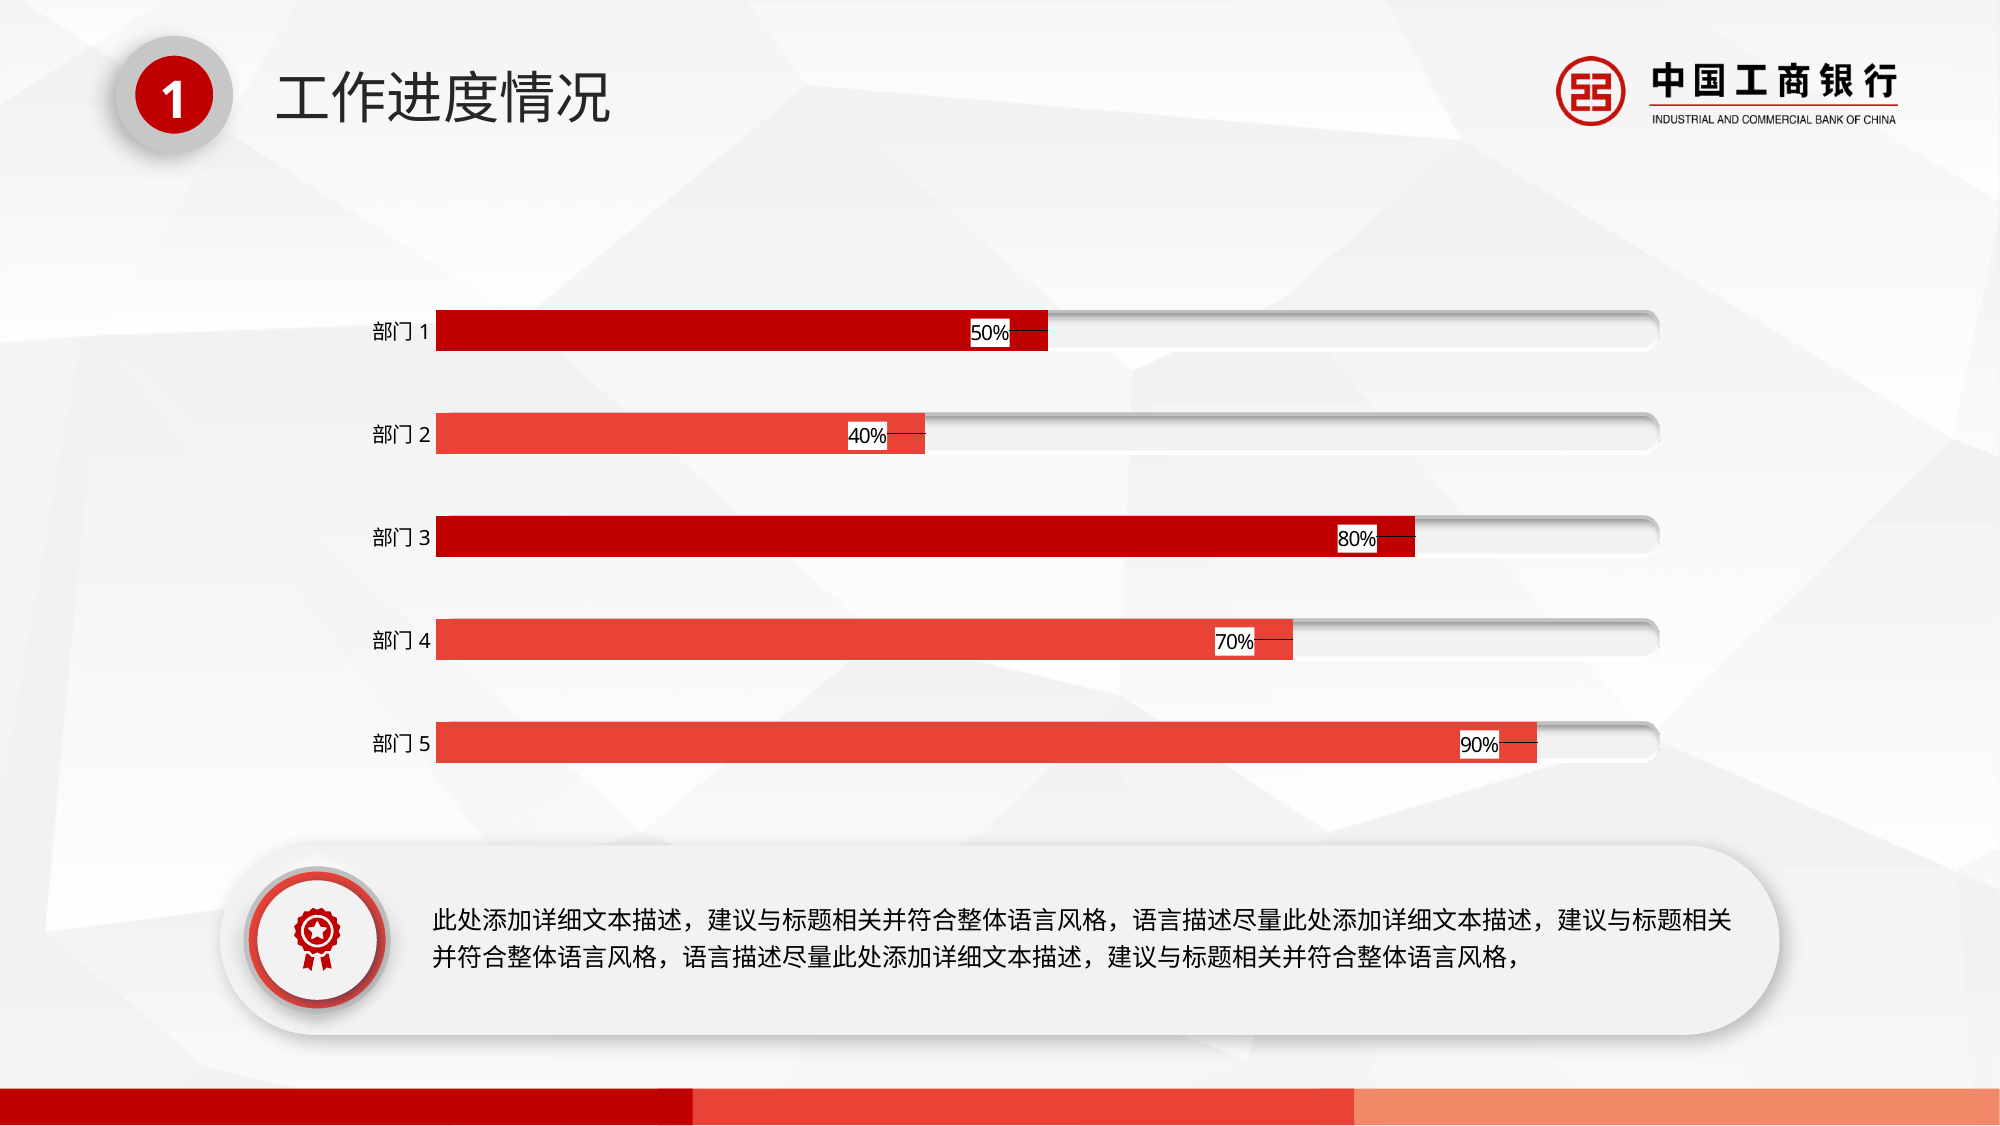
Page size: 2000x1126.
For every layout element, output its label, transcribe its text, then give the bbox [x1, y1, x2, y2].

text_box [116, 36, 233, 153]
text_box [293, 907, 342, 972]
text_box 此处添加详细文本描述，建议与标题相关并符合整体语言风格，语言描述尽量此处添加详细文本描述，建议与标题相关并符合整体语言风格，语言描述尽量此处添加详细文本描述，建议与标题相关并符合整体语言风格， [416, 886, 1753, 982]
text_box [409, 843, 1782, 1037]
picture [0, 0, 2000, 1088]
title 工作进度情况 [259, 54, 631, 139]
chart [339, 256, 1661, 818]
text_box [221, 844, 413, 1036]
